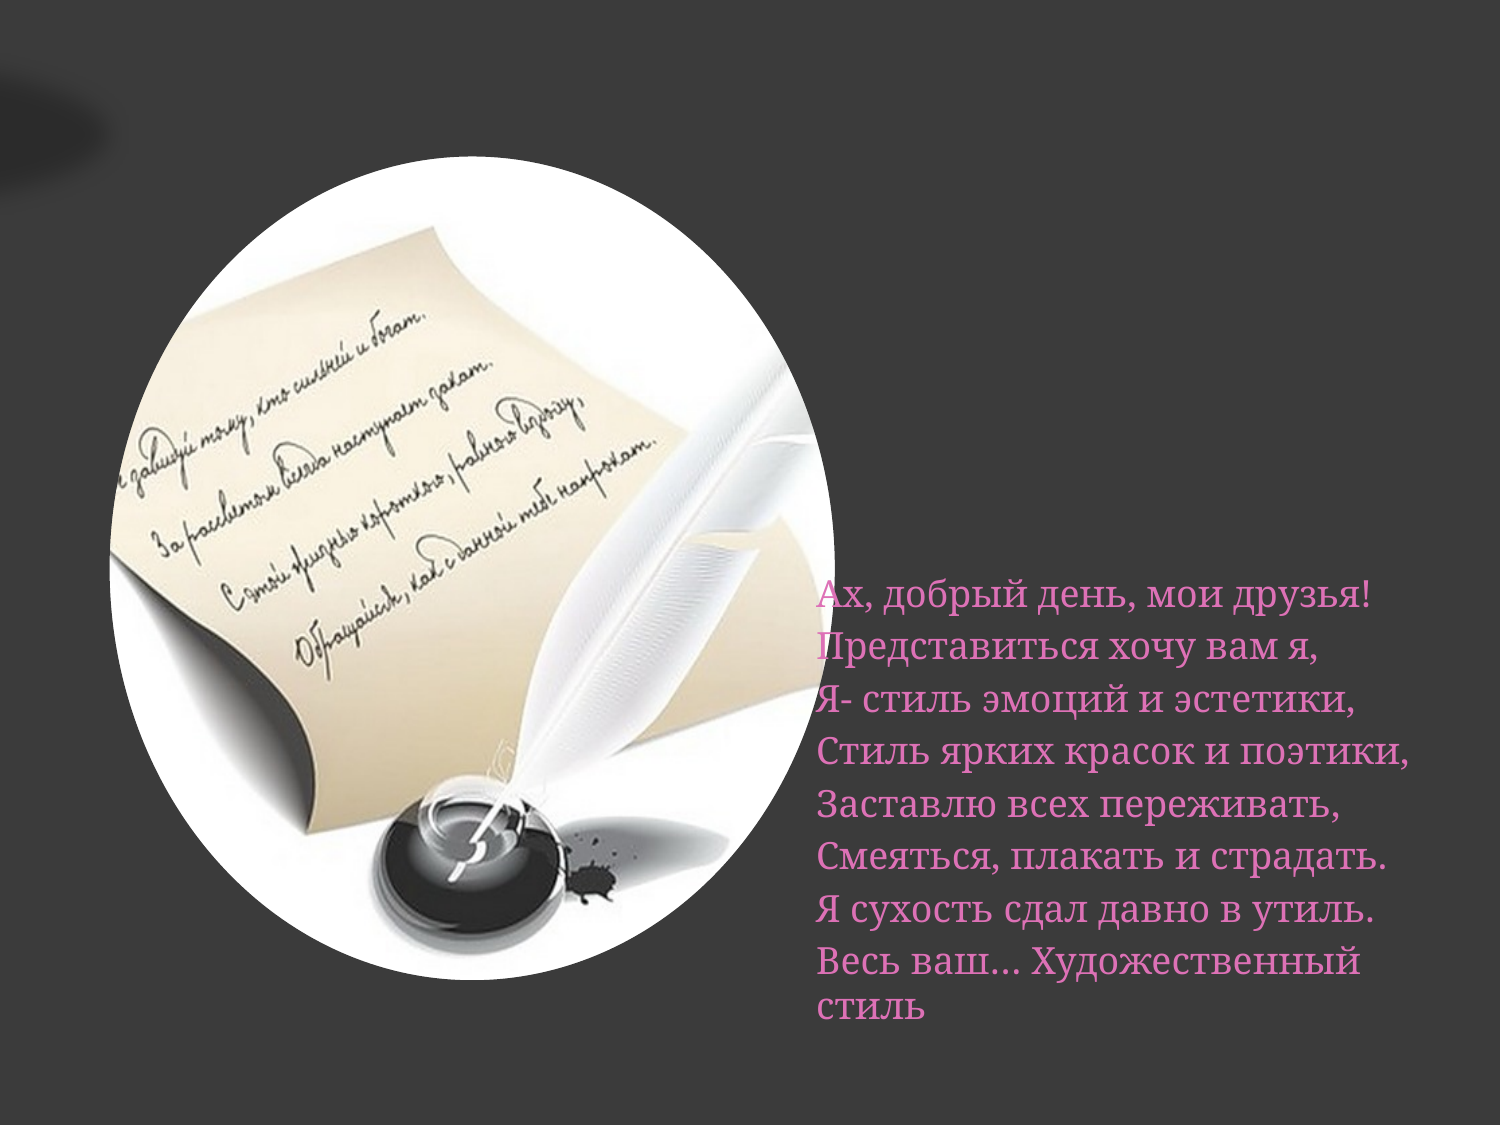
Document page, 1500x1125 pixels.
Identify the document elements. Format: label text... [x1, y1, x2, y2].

picture [105, 152, 840, 985]
list Ах, добрый день, мои друзья! Представиться хочу вам я, Я- стиль эмоций и эстетики, Стиль ярких красок и поэтики, Заставлю всех переживать, Смеяться, плакать и страдать. Я сухость сдал давно в утиль. Весь ваш… Художественный стиль [808, 562, 1418, 1090]
